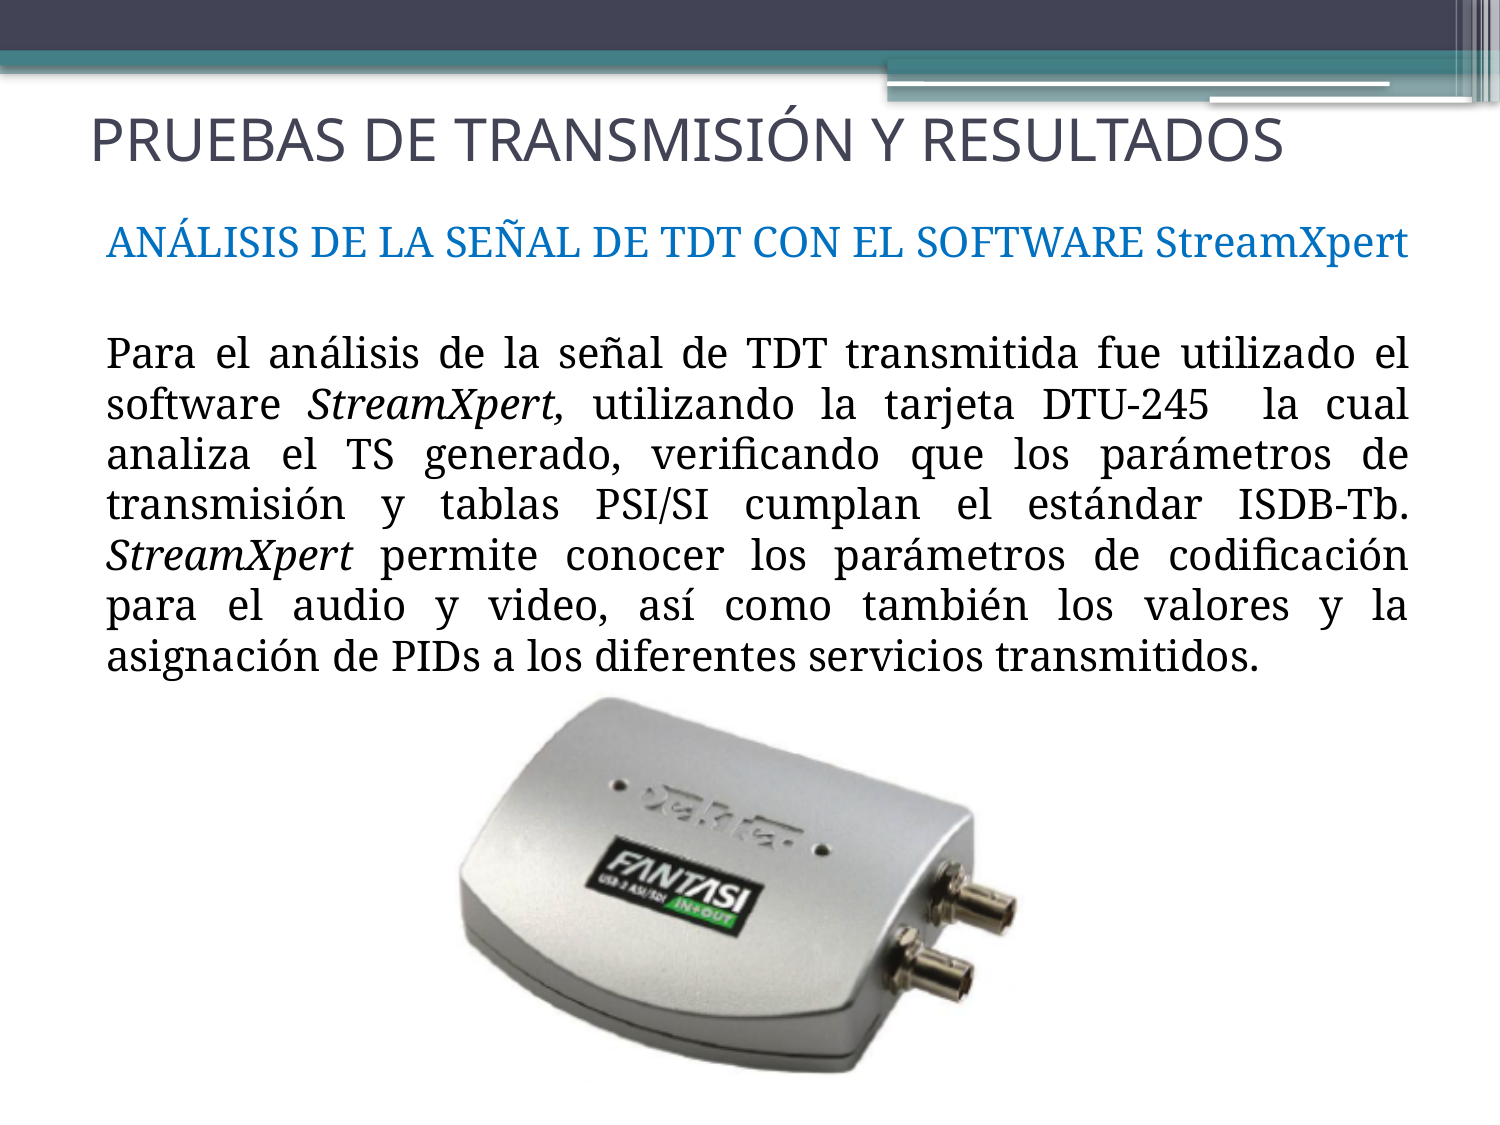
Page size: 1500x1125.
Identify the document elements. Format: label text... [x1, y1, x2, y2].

picture [454, 679, 1027, 1095]
title PRUEBAS DE TRANSMISIÓN Y RESULTADOS [75, 66, 1425, 209]
list ANÁLISIS DE LA SEÑAL DE TDT CON EL SOFTWARE StreamXpert Para el análisis de la señal de TDT transmitida fue utilizado el software StreamXpert, utilizando la tarjeta DTU-245 la cual analiza el TS generado, verificando que los parámetros de transmisión y tablas PSI/SI cumplan el estándar ISDB-Tb. StreamXpert permite conocer los parámetros de codificación para el audio y video, así como también los valores y la asignación de PIDs a los diferentes servicios transmitidos. [75, 209, 1425, 705]
